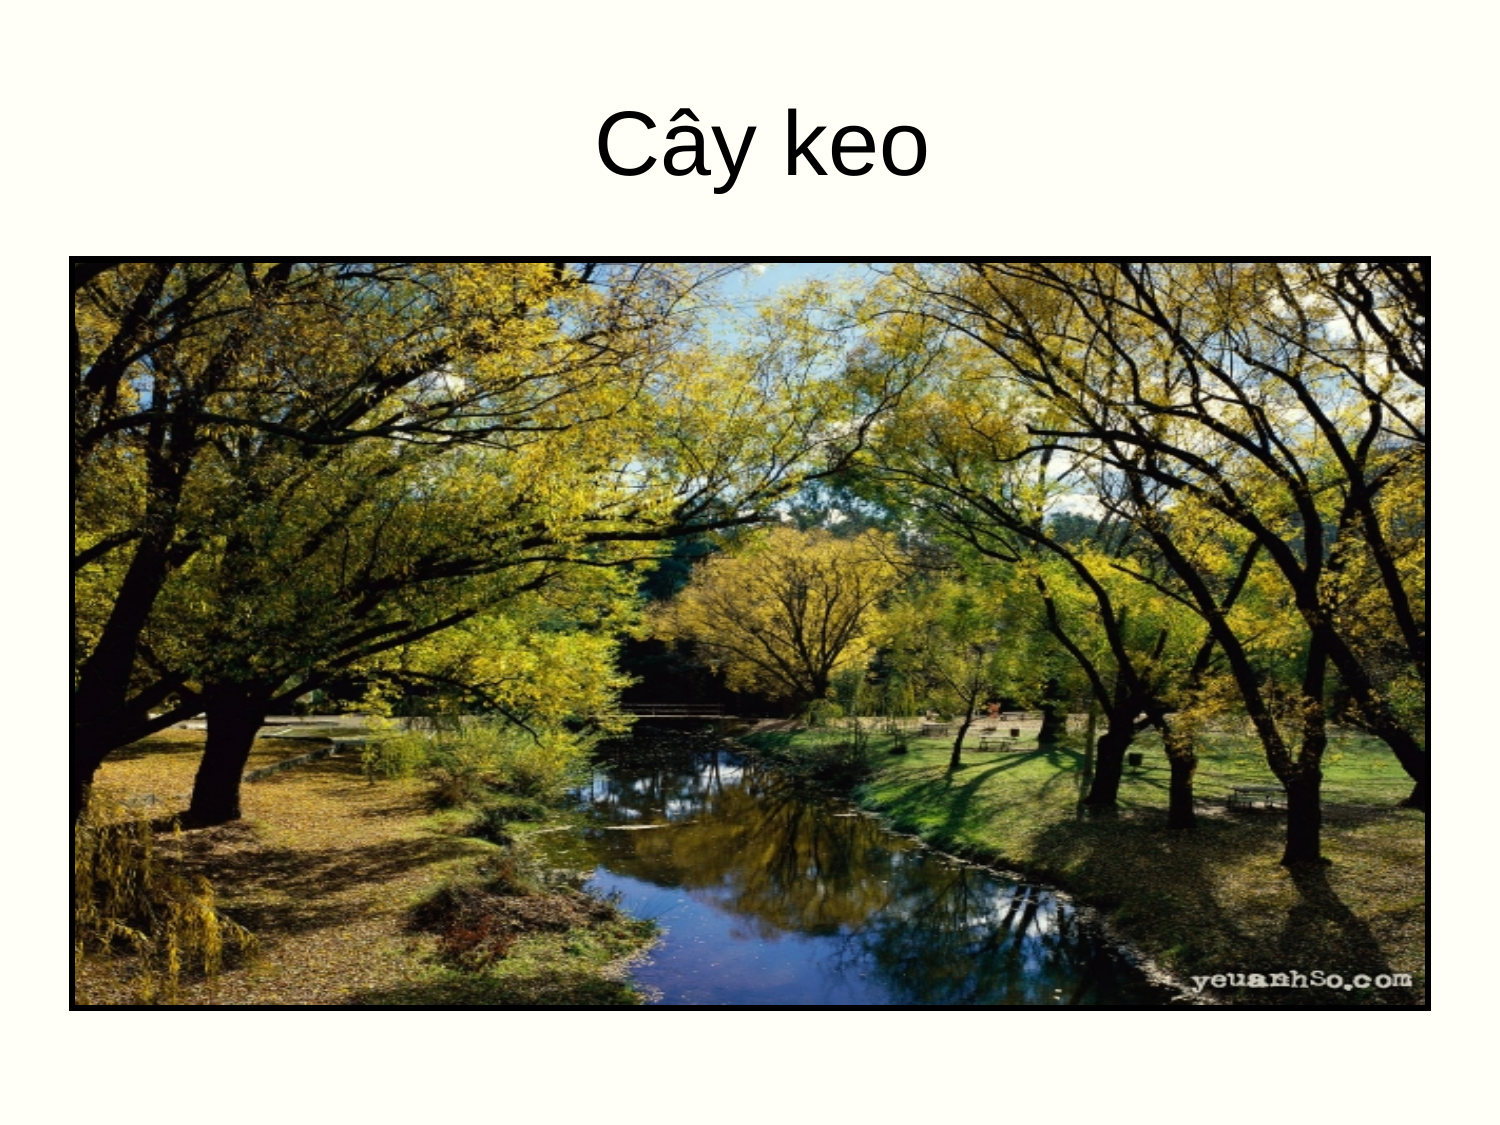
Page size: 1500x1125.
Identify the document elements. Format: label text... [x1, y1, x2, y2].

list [74, 262, 1426, 1006]
title Cây keo [487, 44, 1038, 233]
